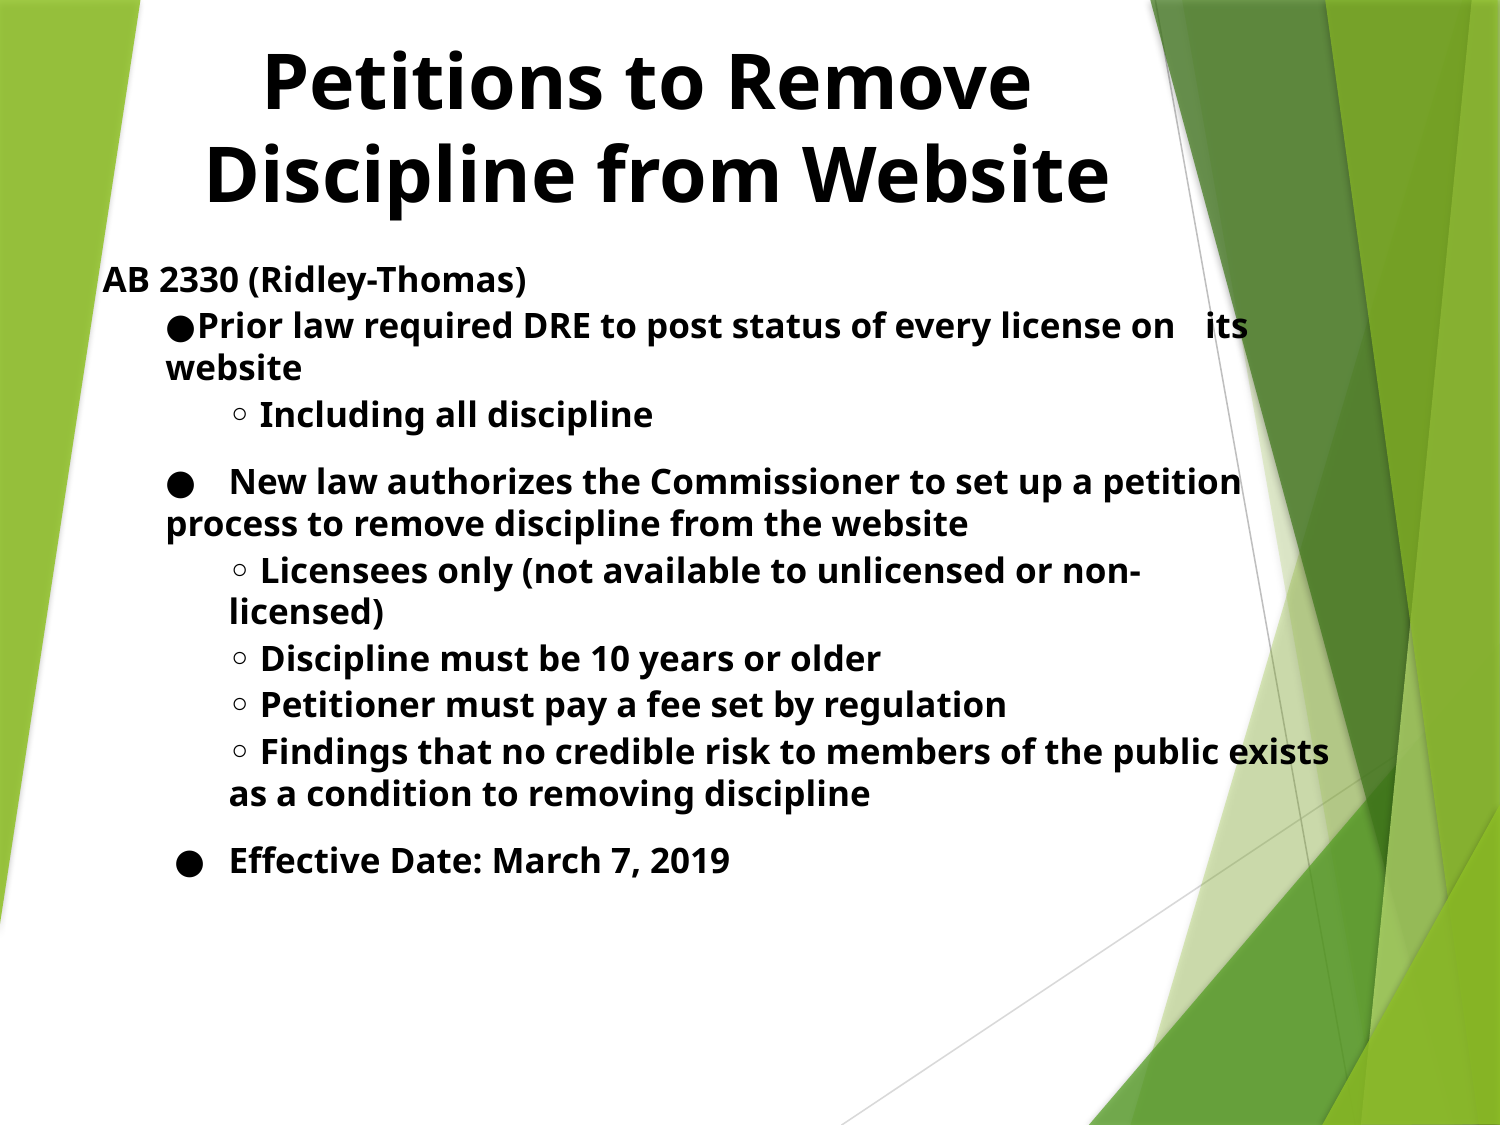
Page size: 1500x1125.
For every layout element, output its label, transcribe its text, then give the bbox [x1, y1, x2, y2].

subtitle AB 2330 (Ridley-Thomas) ● Prior law required DRE to post status of every license on its website ◦ Including all discipline ● New law authorizes the Commissioner to set up a petition process to remove discipline from the website ◦ Licensees only (not available to unlicensed or non- licensed) ◦ Discipline must be 10 years or older ◦ Petitioner must pay a fee set by regulation ◦ Findings that no credible risk to members of the public exists as a condition to removing discipline ● Effective Date: March 7, 2019 [87, 249, 1353, 988]
title Petitions to Remove Discipline from Website [37, 12, 1277, 225]
